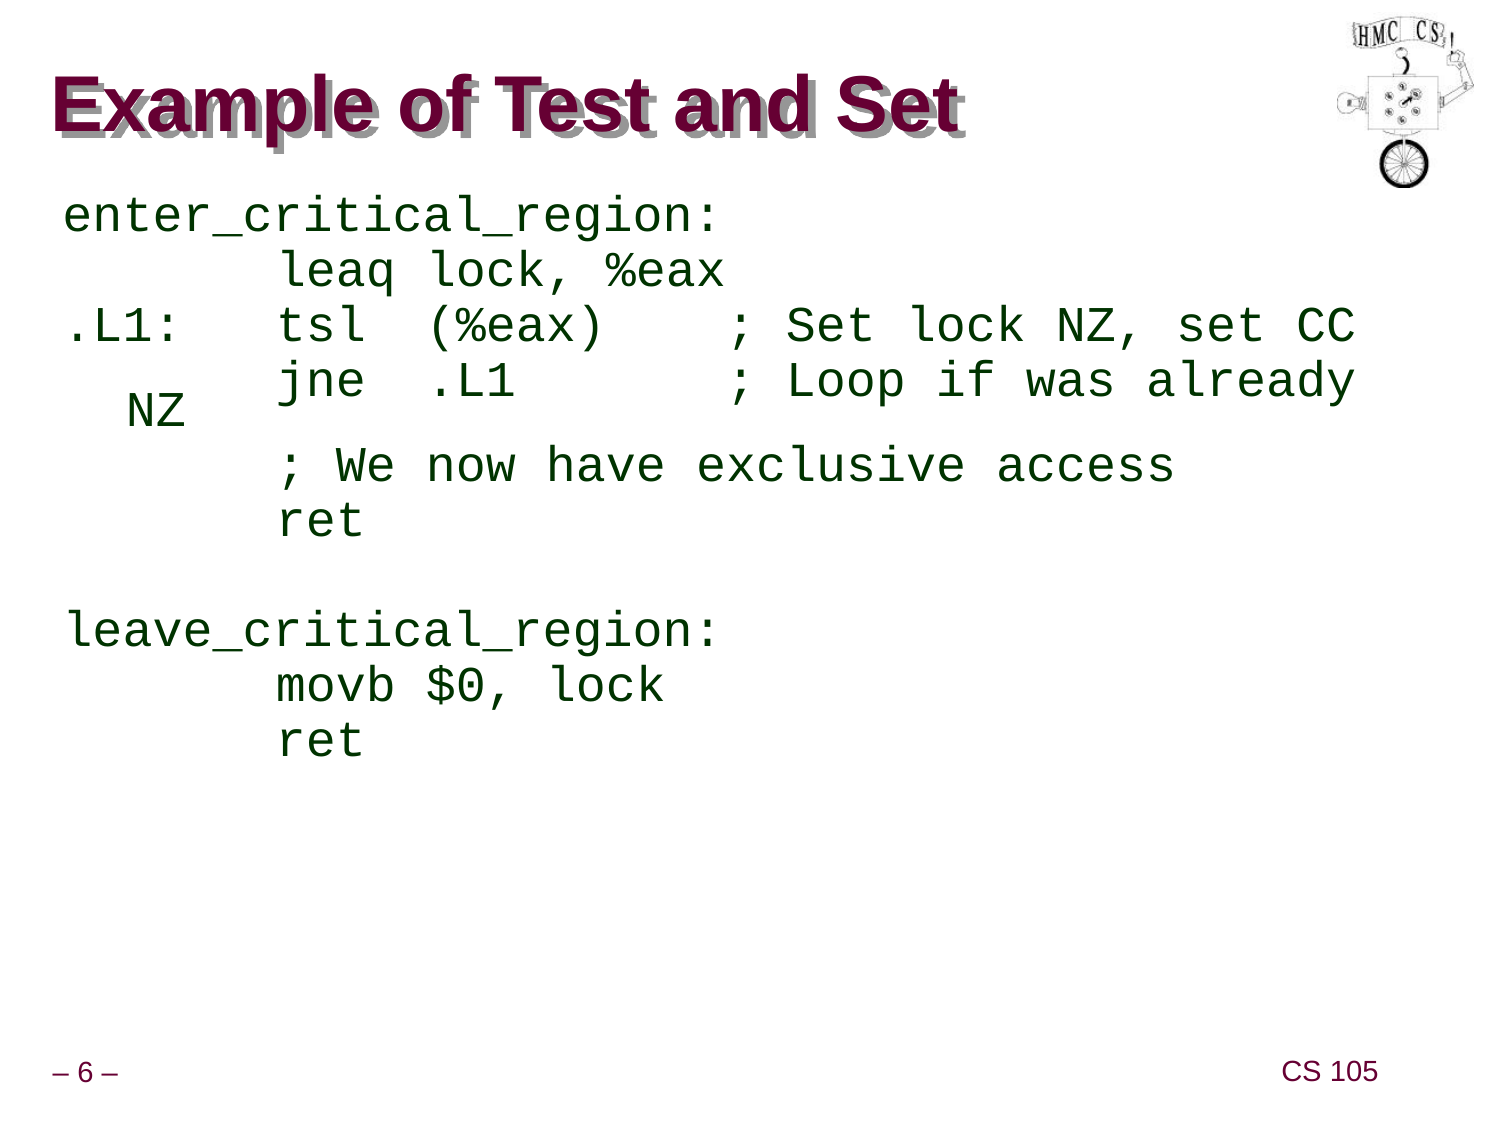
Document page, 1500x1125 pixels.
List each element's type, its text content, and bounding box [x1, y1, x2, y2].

title Example of Test and Set [50, 37, 1275, 175]
picture [1337, 12, 1474, 188]
list enter_critical_region: leaq lock, %eax .L1: tsl (%eax) ; Set lock NZ, set CC jne .L1 ; Loop if was already NZ ; We now have exclusive access ret leave_critical_region: movb $0, lock ret [47, 200, 1411, 1058]
